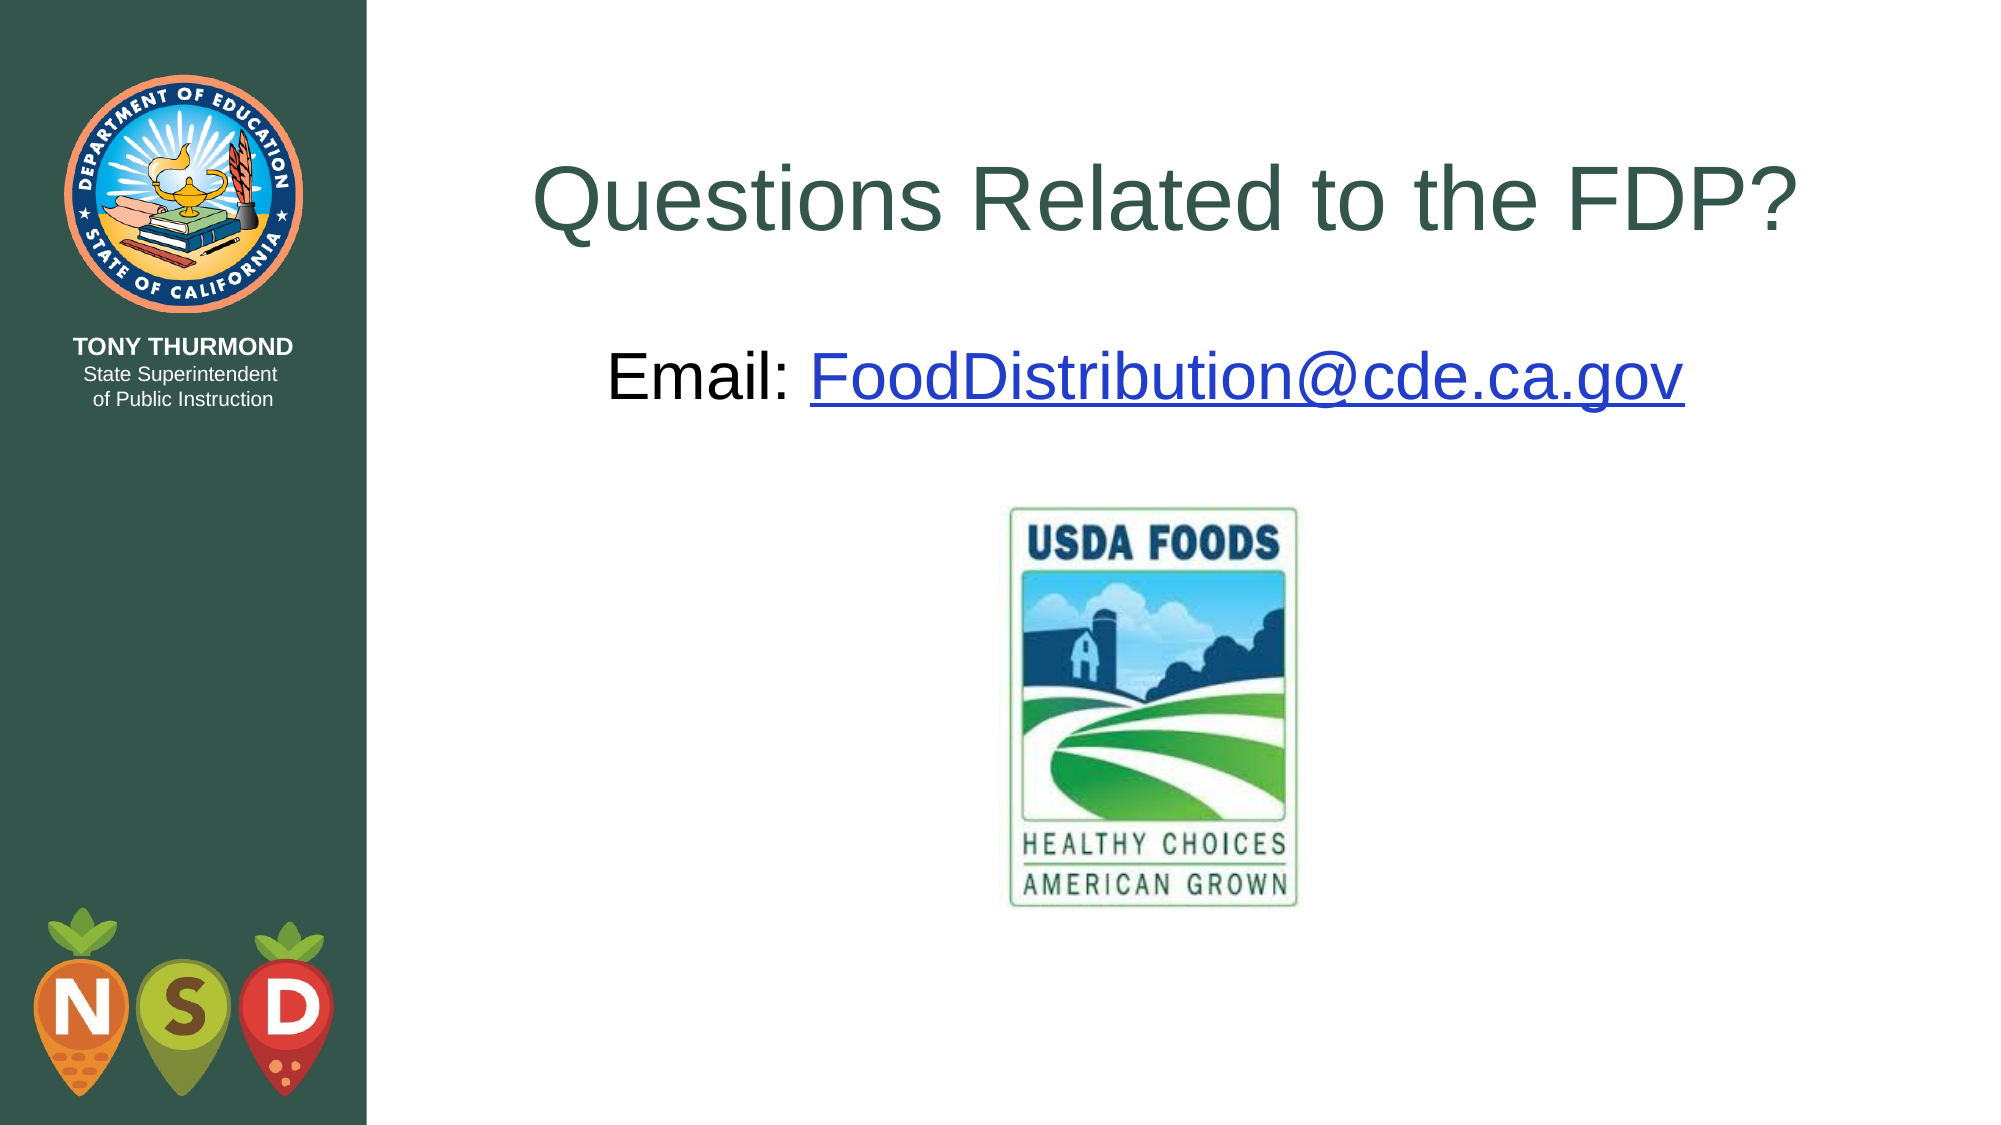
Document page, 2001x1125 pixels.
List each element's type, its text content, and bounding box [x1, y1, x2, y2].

list Email: FoodDistribution@cde.ca.gov [416, 324, 1888, 1000]
picture [13, 892, 354, 1108]
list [999, 506, 1305, 910]
picture [64, 74, 303, 313]
title Questions Related to the FDP? [416, 99, 1917, 288]
